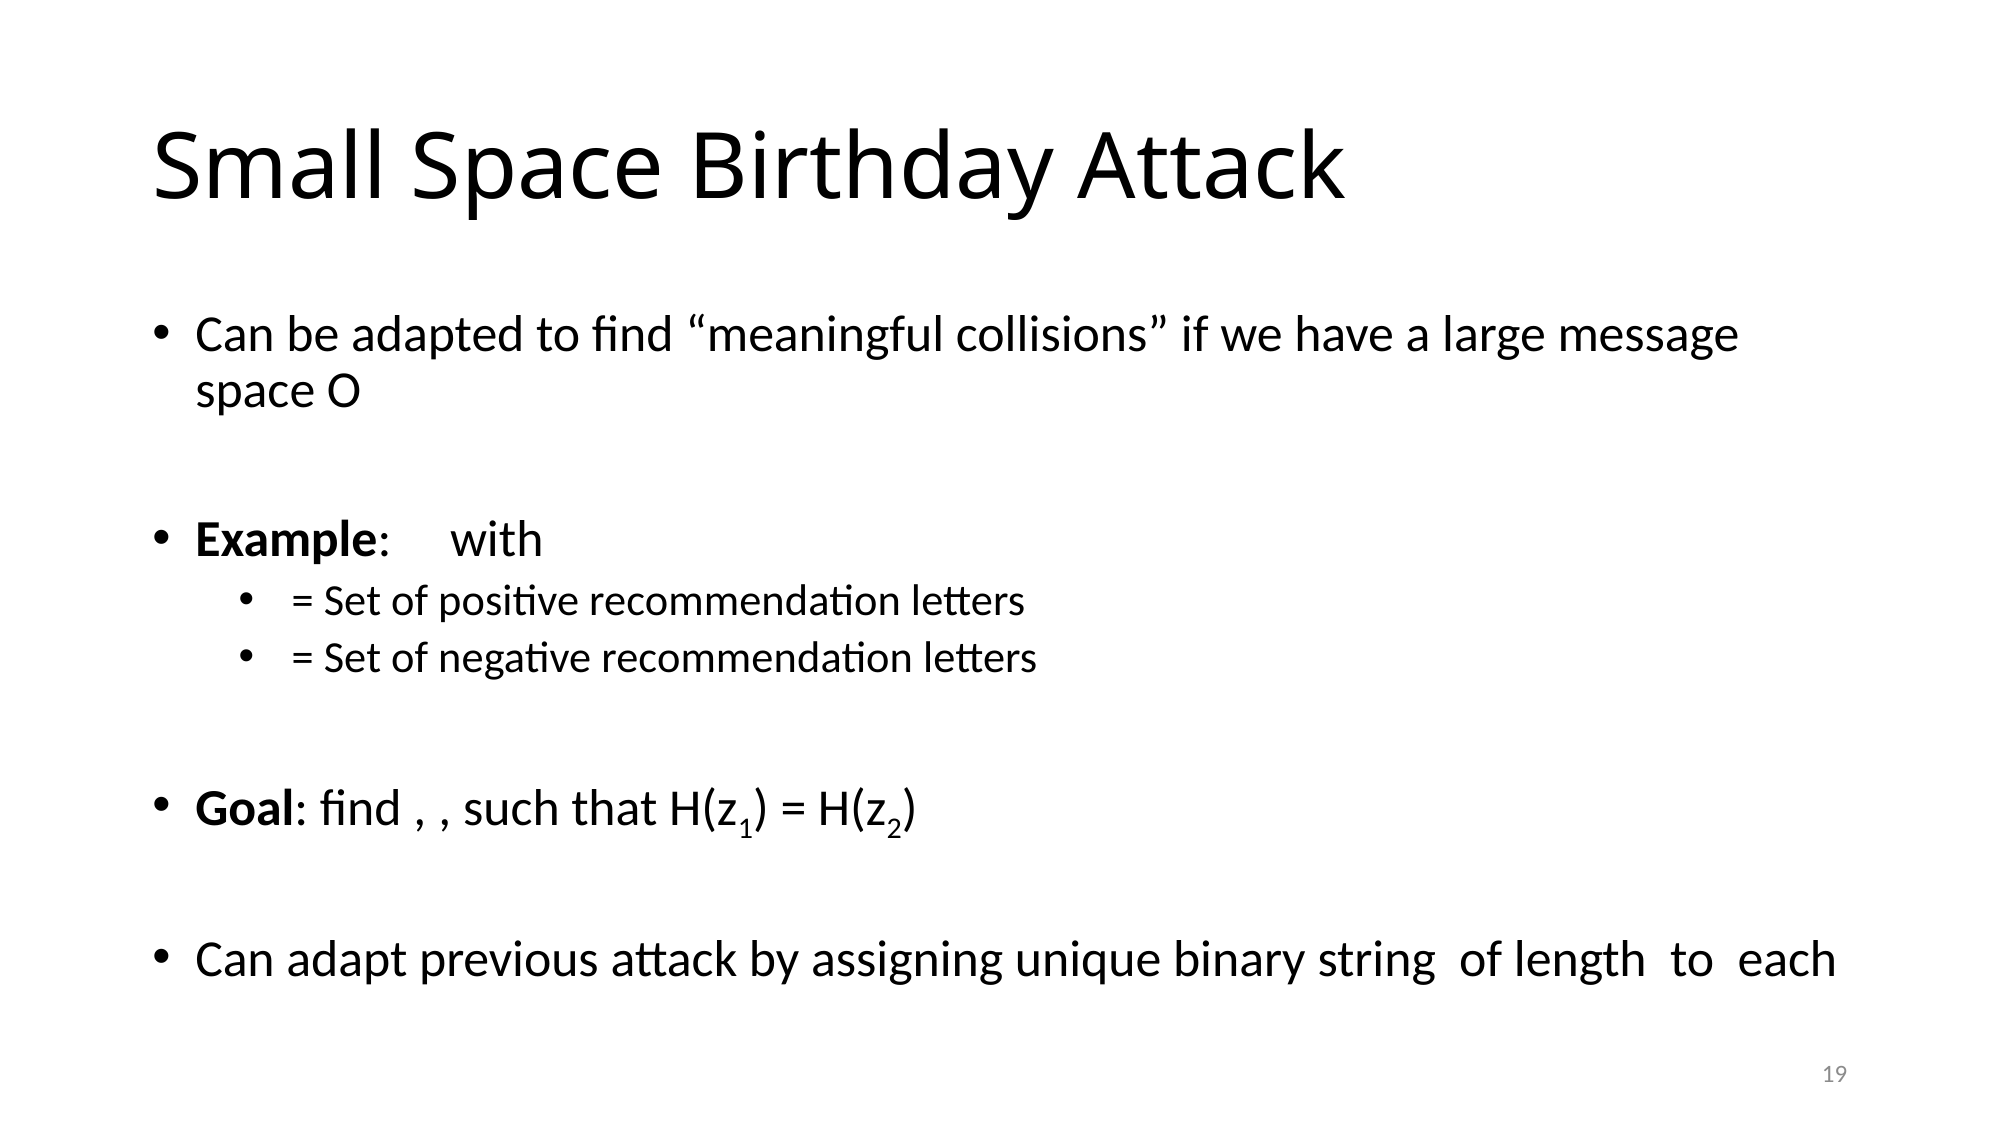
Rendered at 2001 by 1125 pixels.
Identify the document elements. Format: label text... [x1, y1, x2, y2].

title Small Space Birthday Attack [137, 59, 1863, 278]
slide_number 19 [1412, 1042, 1863, 1103]
